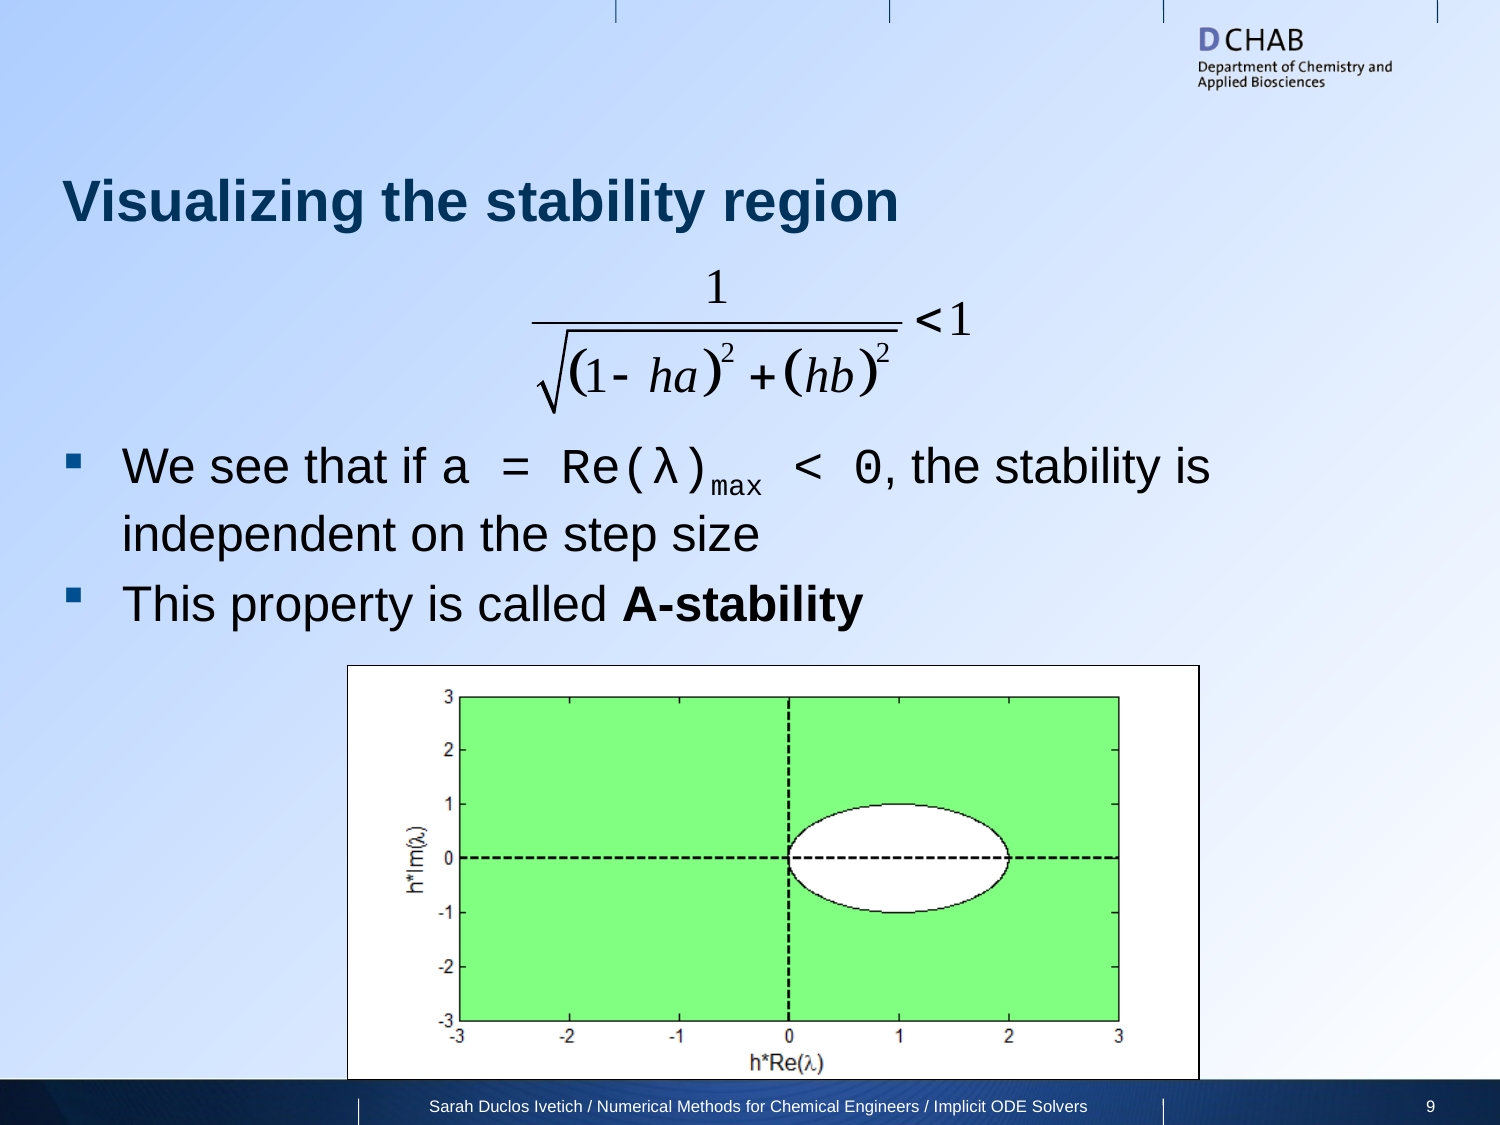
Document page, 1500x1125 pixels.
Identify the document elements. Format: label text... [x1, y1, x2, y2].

title Visualizing the stability region [62, 156, 1438, 284]
slide_number 9 [1181, 1088, 1451, 1125]
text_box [523, 255, 976, 424]
list We see that if a = Re(λ)max < 0, the stability is independent on the step size This property is called A-stability [62, 286, 1438, 1055]
footer Sarah Duclos Ivetich / Numerical Methods for Chemical Engineers / Implicit ODE Solvers [367, 1088, 1151, 1125]
picture [0, 666, 1500, 1125]
picture [1192, 24, 1400, 94]
